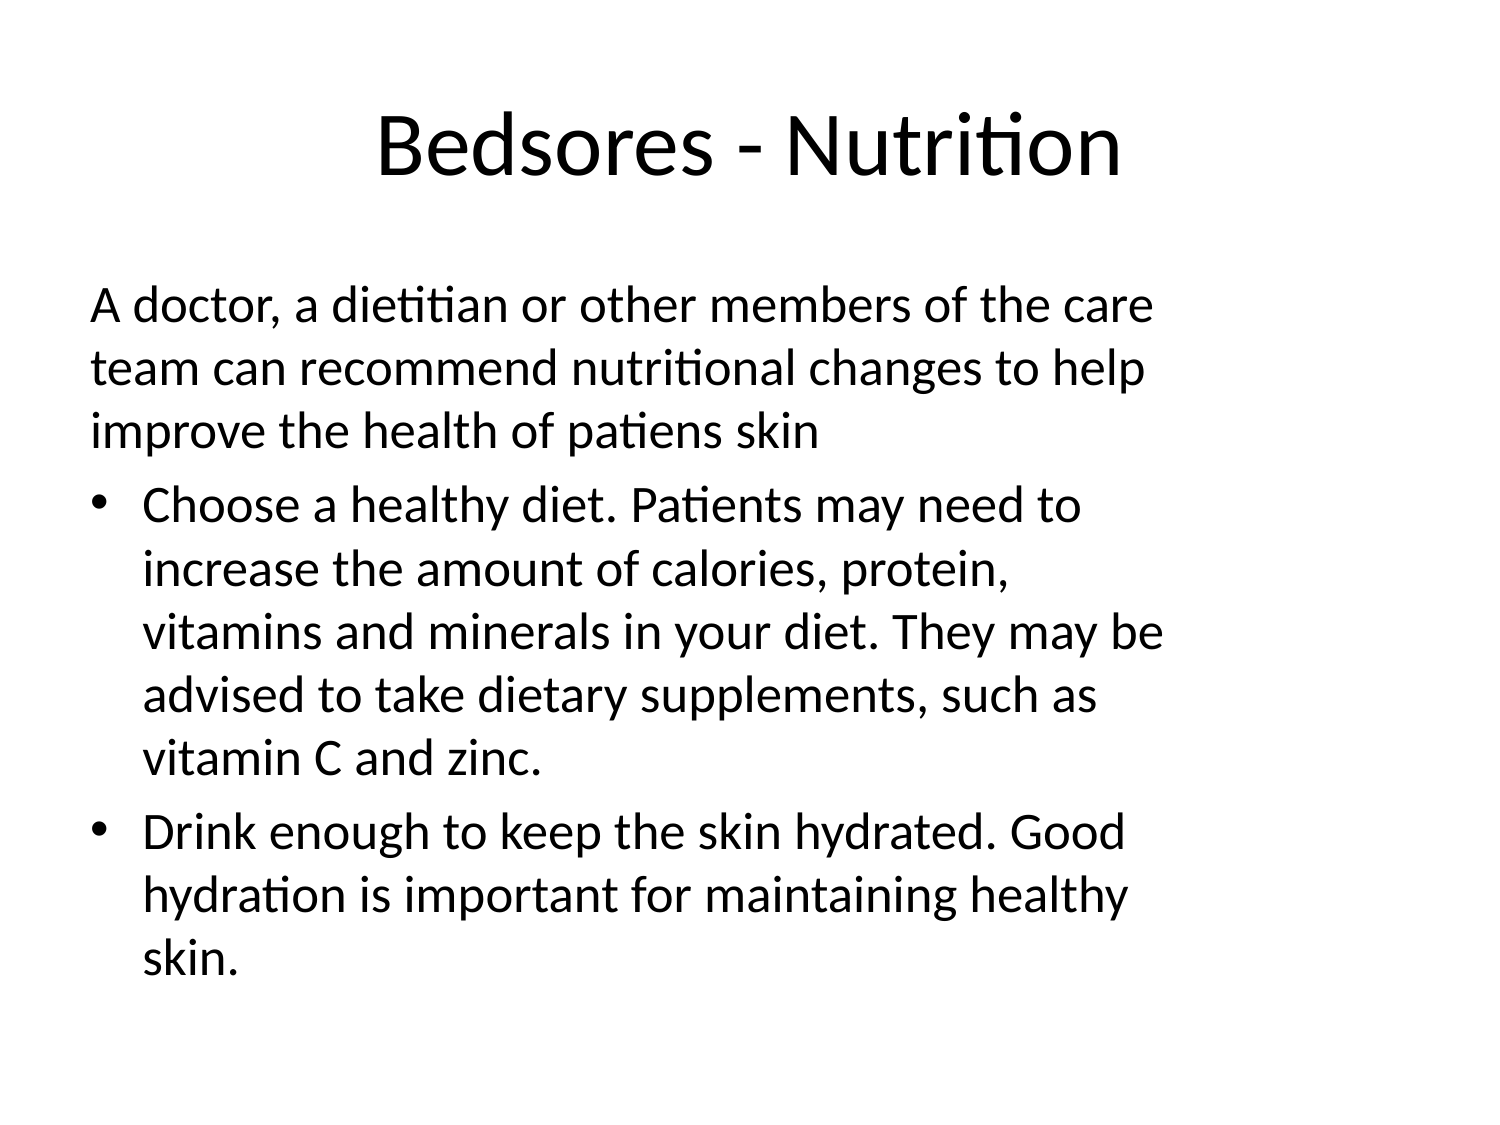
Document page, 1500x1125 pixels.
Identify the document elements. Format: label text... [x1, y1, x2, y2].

list A doctor, a dietitian or other members of the care team can recommend nutritional changes to help improve the health of patiens skin Choose a healthy diet. Patients may need to increase the amount of calories, protein, vitamins and minerals in your diet. They may be advised to take dietary supplements, such as vitamin C and zinc. Drink enough to keep the skin hydrated. Good hydration is important for maintaining healthy skin. [75, 262, 1188, 1005]
title Bedsores - Nutrition [75, 45, 1425, 233]
